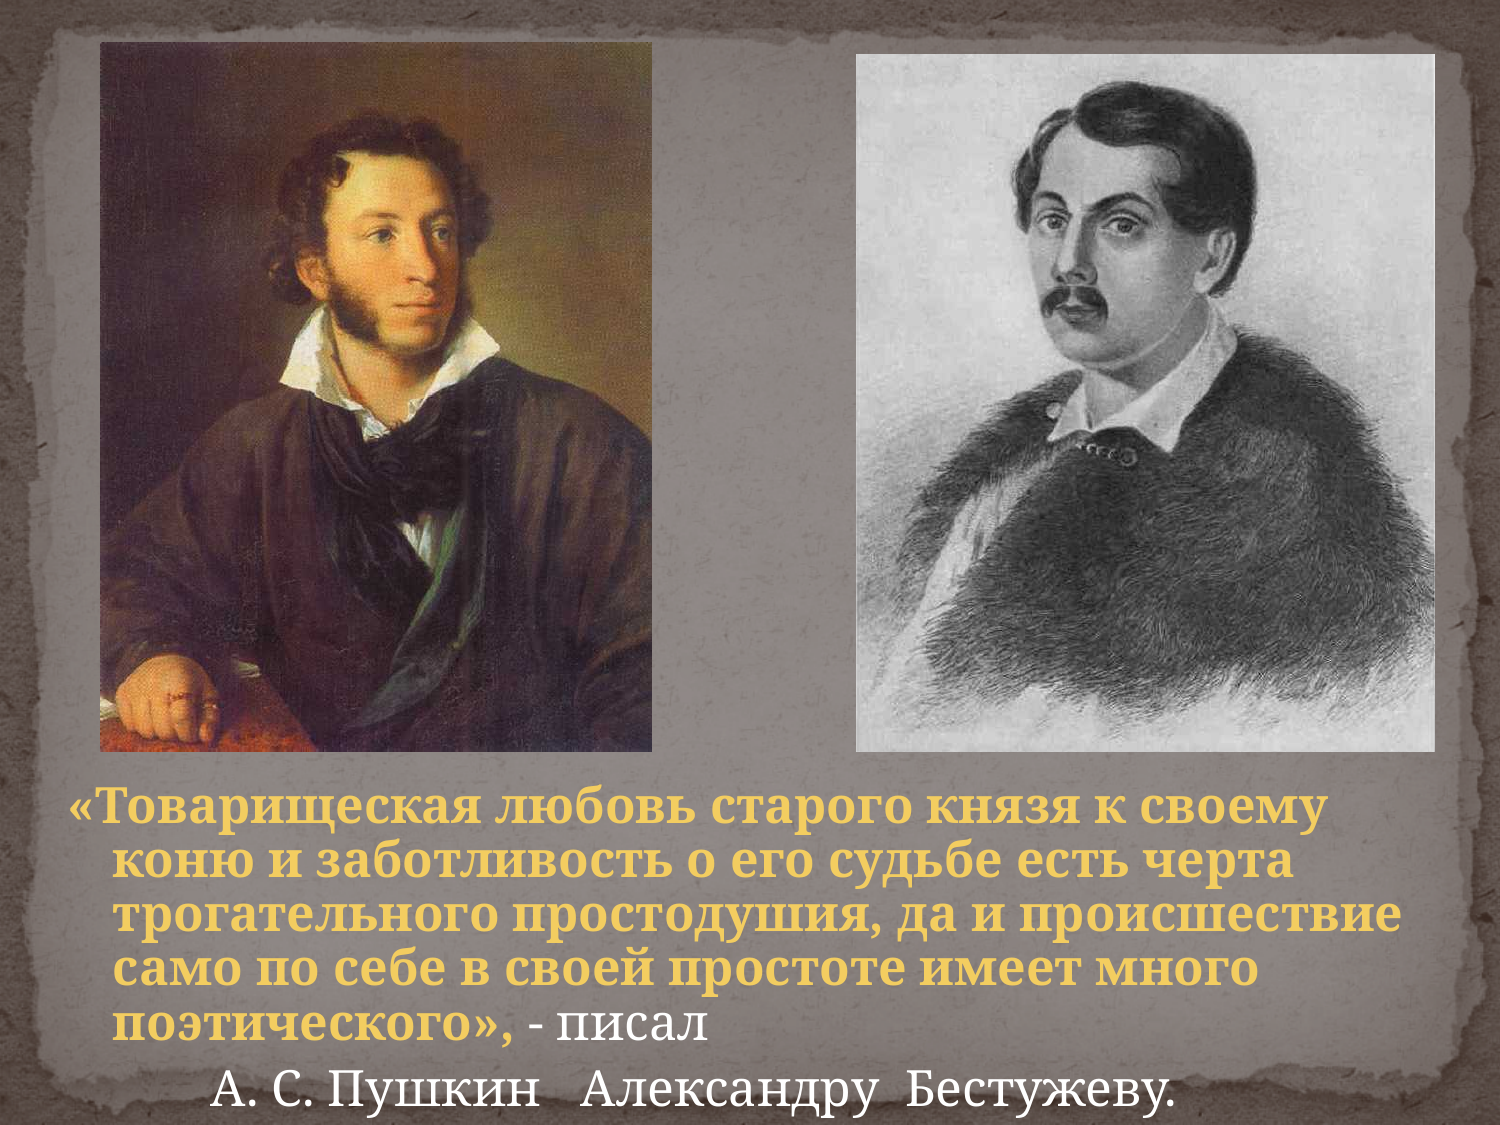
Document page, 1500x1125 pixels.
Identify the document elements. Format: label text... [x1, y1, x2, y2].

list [102, 44, 651, 751]
list «Товарищеская любовь старого князя к своему коню и заботливость о его судьбе есть черта трогательного простодушия, да и происшествие само по себе в своей простоте имеет много поэтического», - писал А. С. Пушкин Александру Бестужеву. [53, 773, 1447, 1067]
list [858, 56, 1435, 752]
picture [856, 54, 1435, 752]
picture [100, 42, 652, 752]
